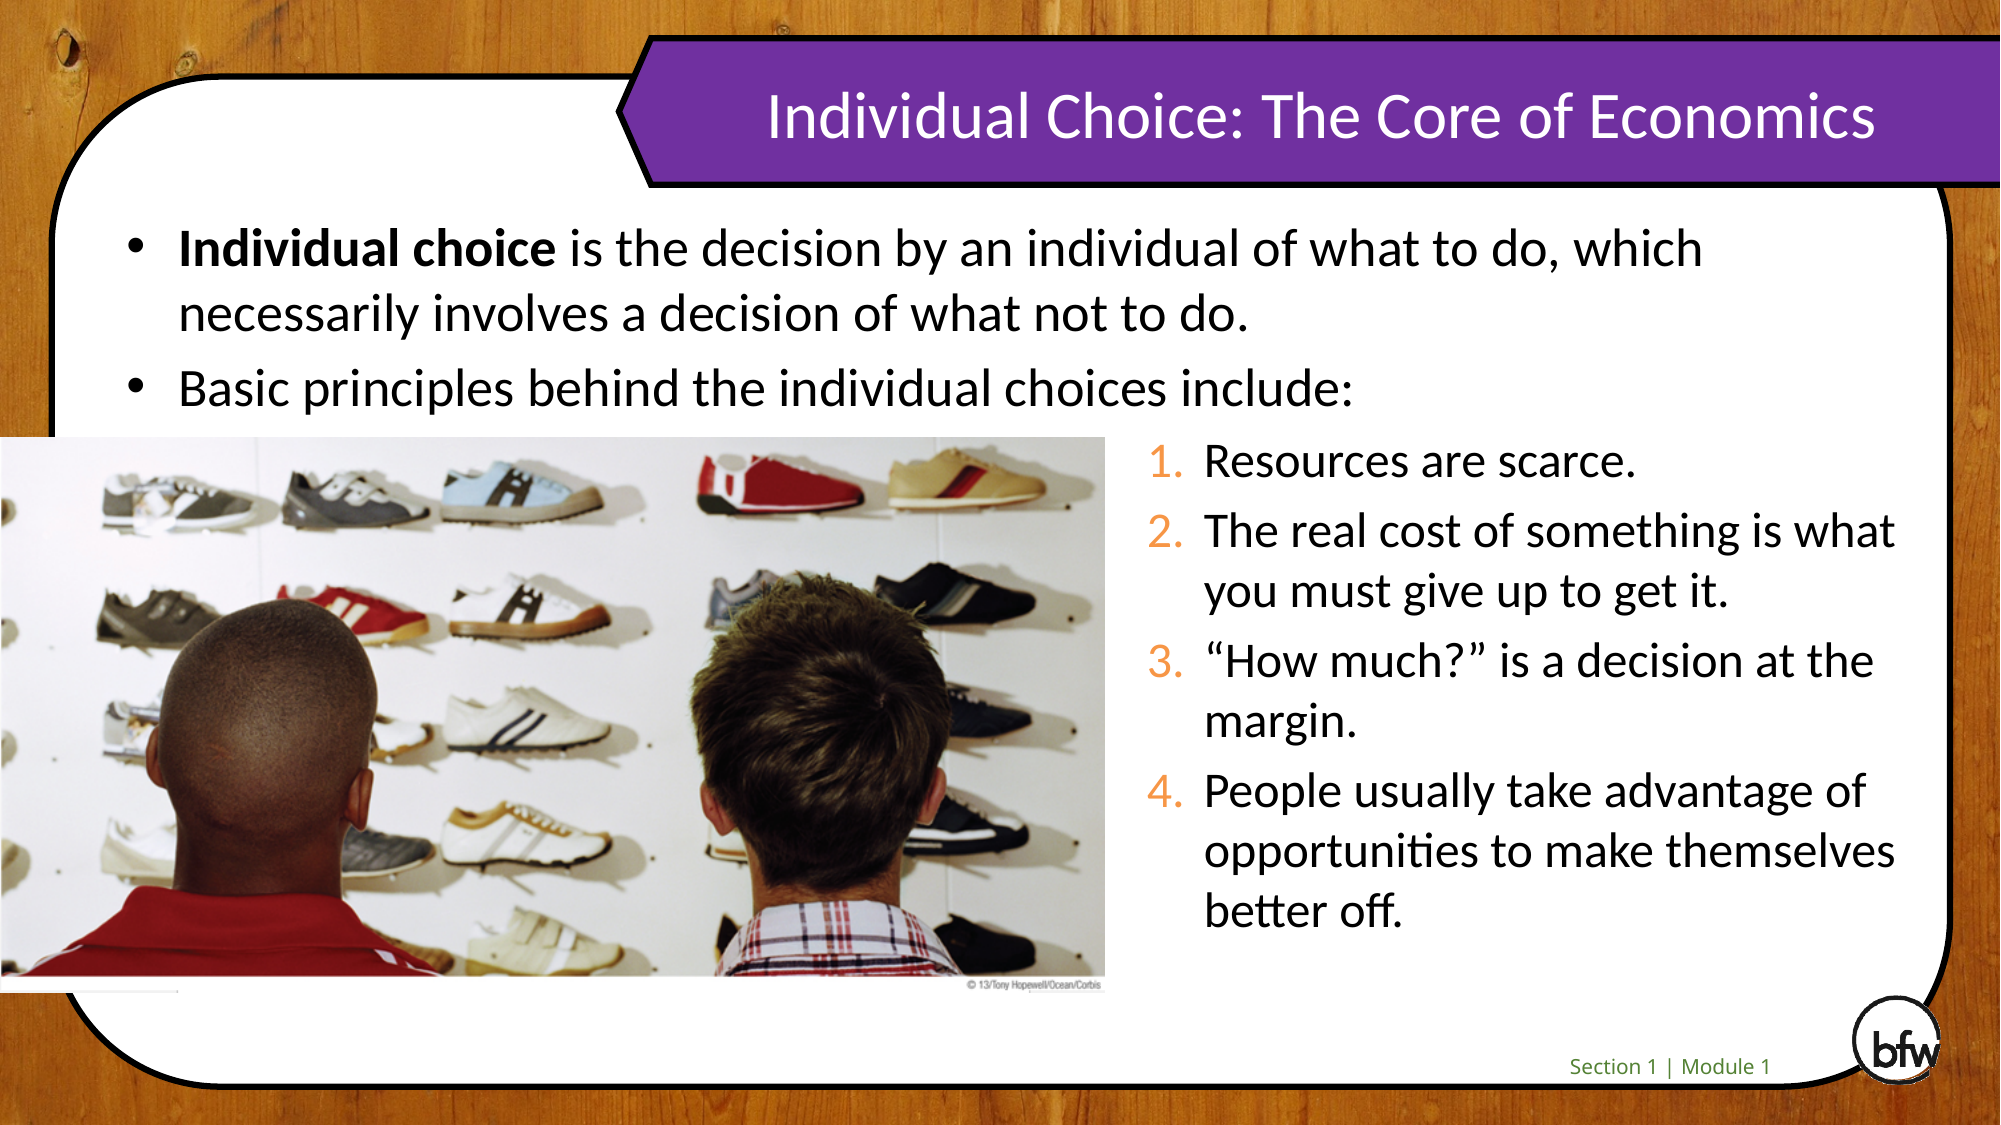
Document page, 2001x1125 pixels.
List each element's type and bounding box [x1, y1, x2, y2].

list [0, 0, 2000, 1125]
picture [0, 437, 1105, 994]
picture [1850, 993, 1943, 1087]
